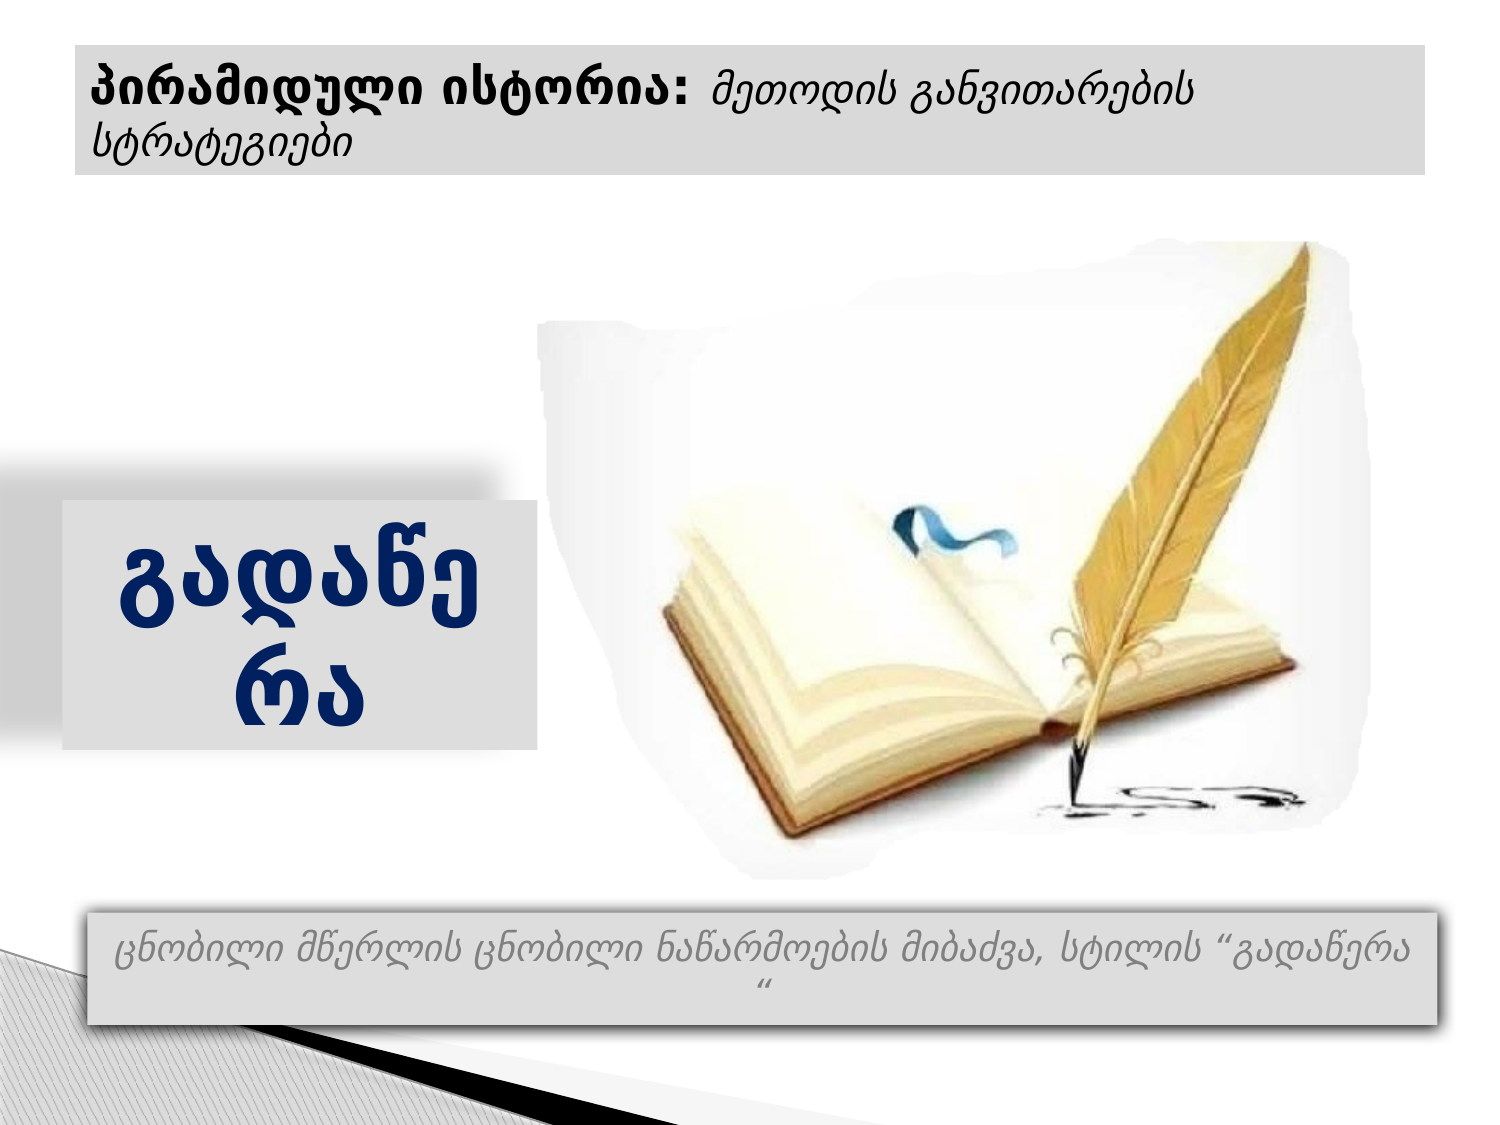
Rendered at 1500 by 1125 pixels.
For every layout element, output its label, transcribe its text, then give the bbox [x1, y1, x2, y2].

title პირამიდული ისტორია: მეთოდის განვითარების სტრატეგიები [75, 45, 1425, 175]
text_box გადაწერა [58, 496, 530, 754]
text_box ცნობილი მწერლის ცნობილი ნაწარმოების მიბაძვა, სტილის “გადაწერა “ [83, 908, 1442, 1029]
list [536, 237, 1374, 883]
